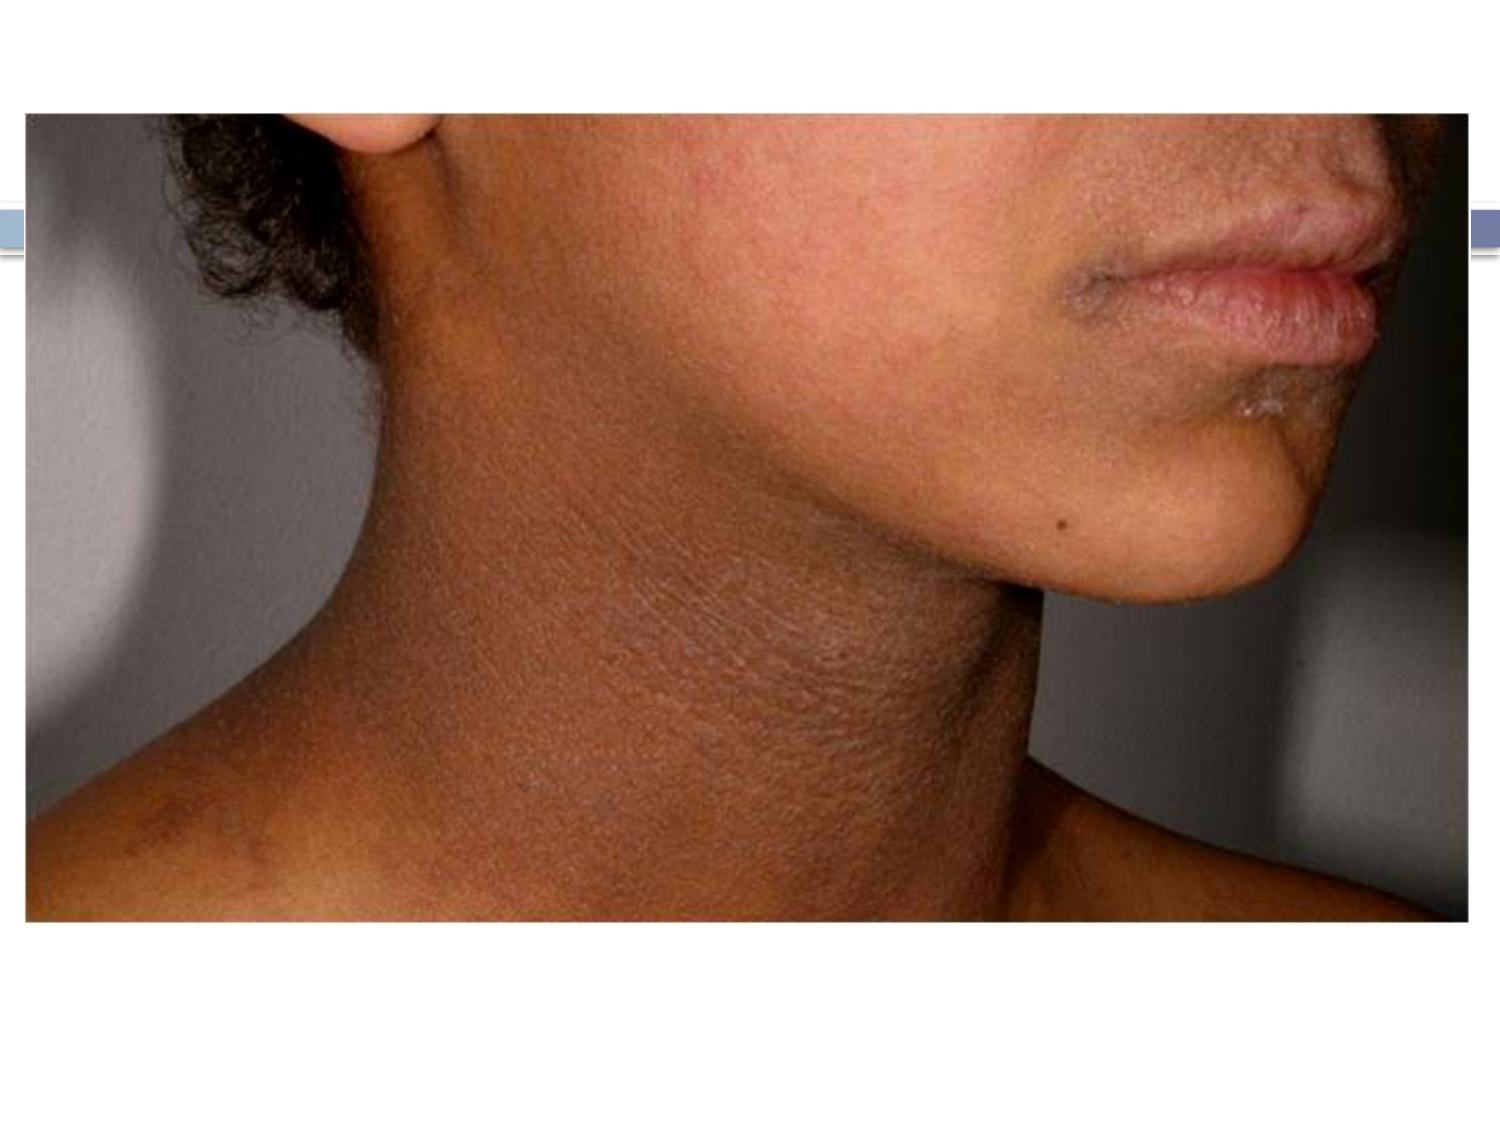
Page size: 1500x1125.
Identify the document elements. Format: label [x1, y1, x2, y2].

list [24, 112, 1471, 926]
